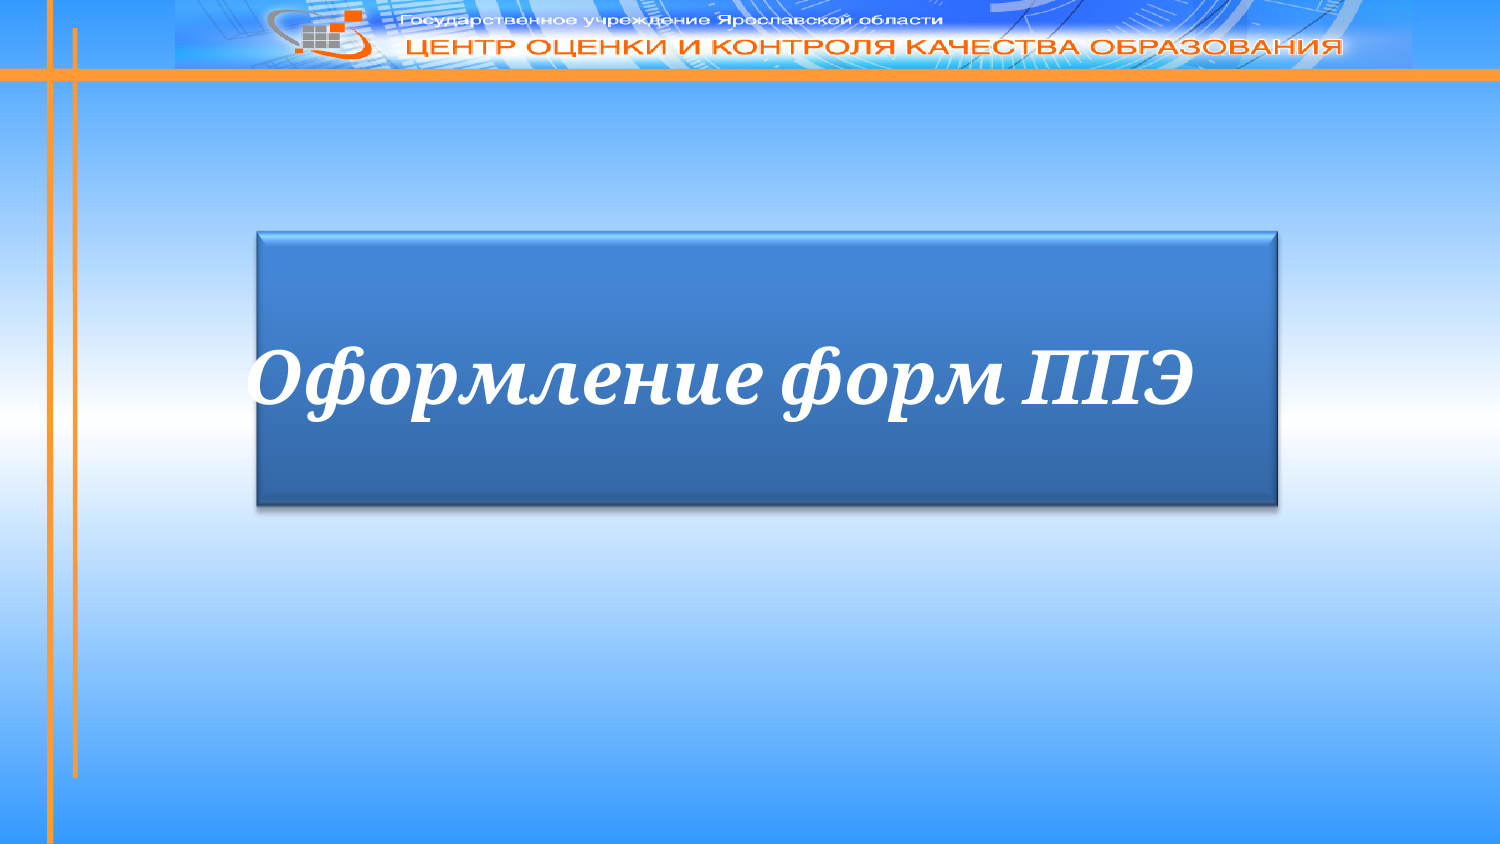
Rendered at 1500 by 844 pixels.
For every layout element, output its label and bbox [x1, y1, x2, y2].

text_box [170, 224, 1306, 525]
picture [174, 0, 1413, 68]
